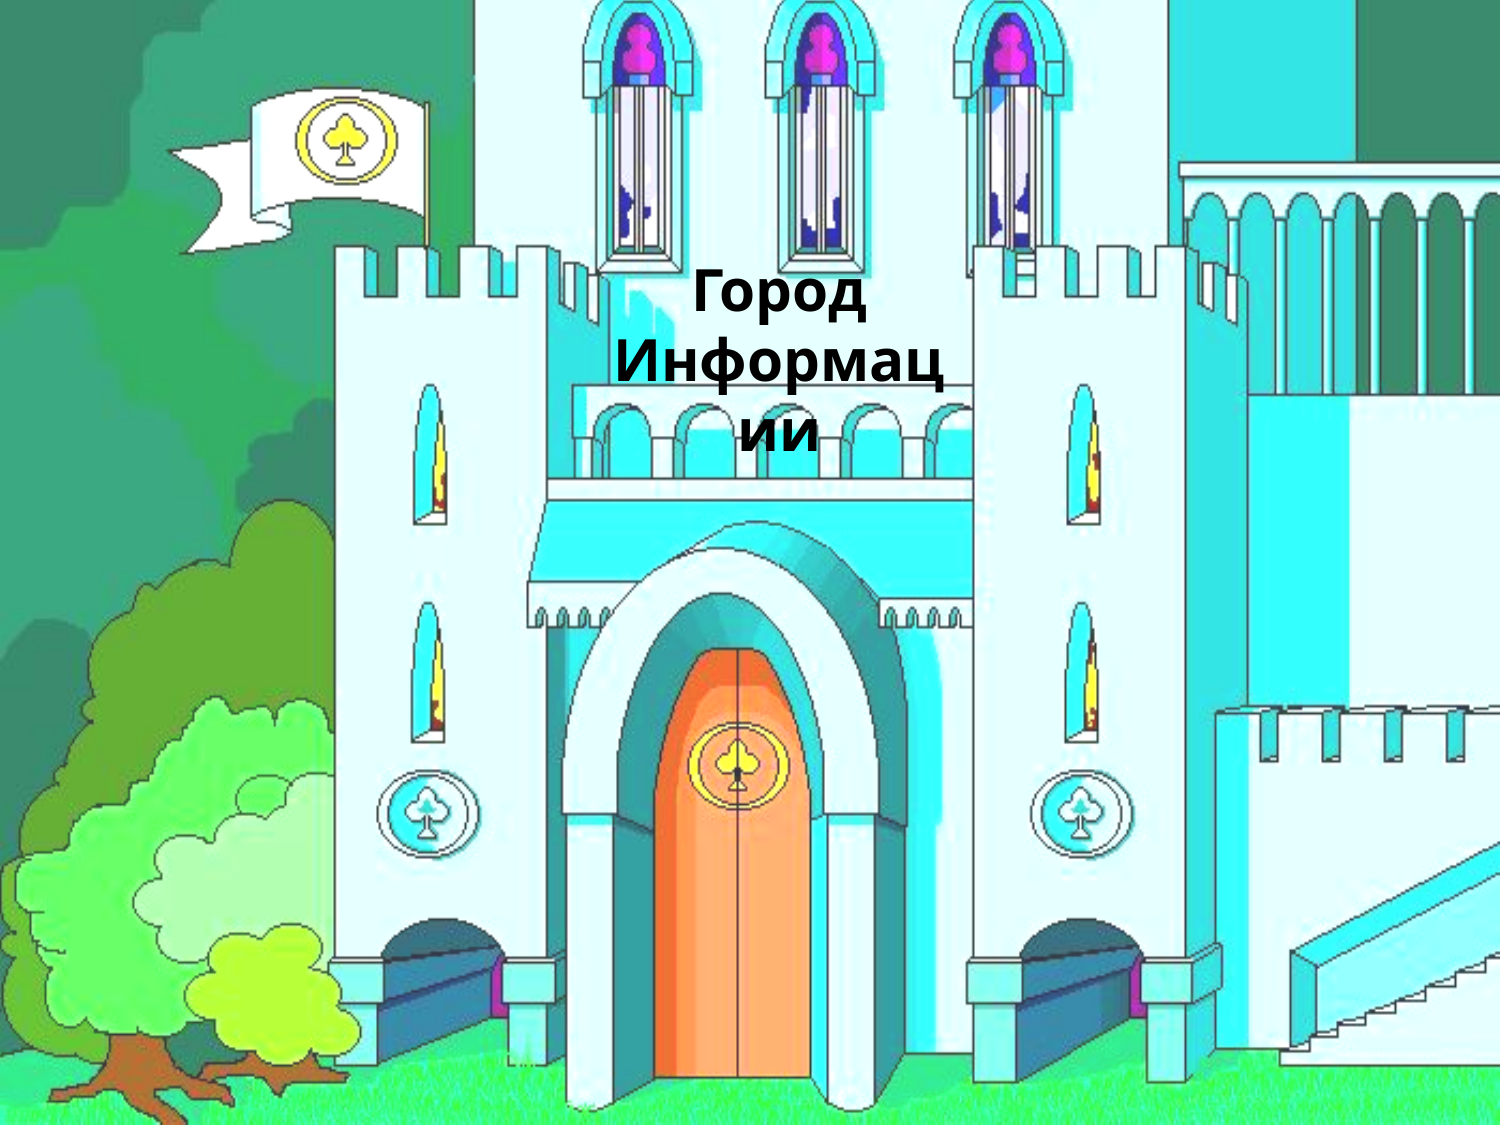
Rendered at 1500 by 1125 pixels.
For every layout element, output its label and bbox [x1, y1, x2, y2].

list [0, 0, 1500, 1125]
